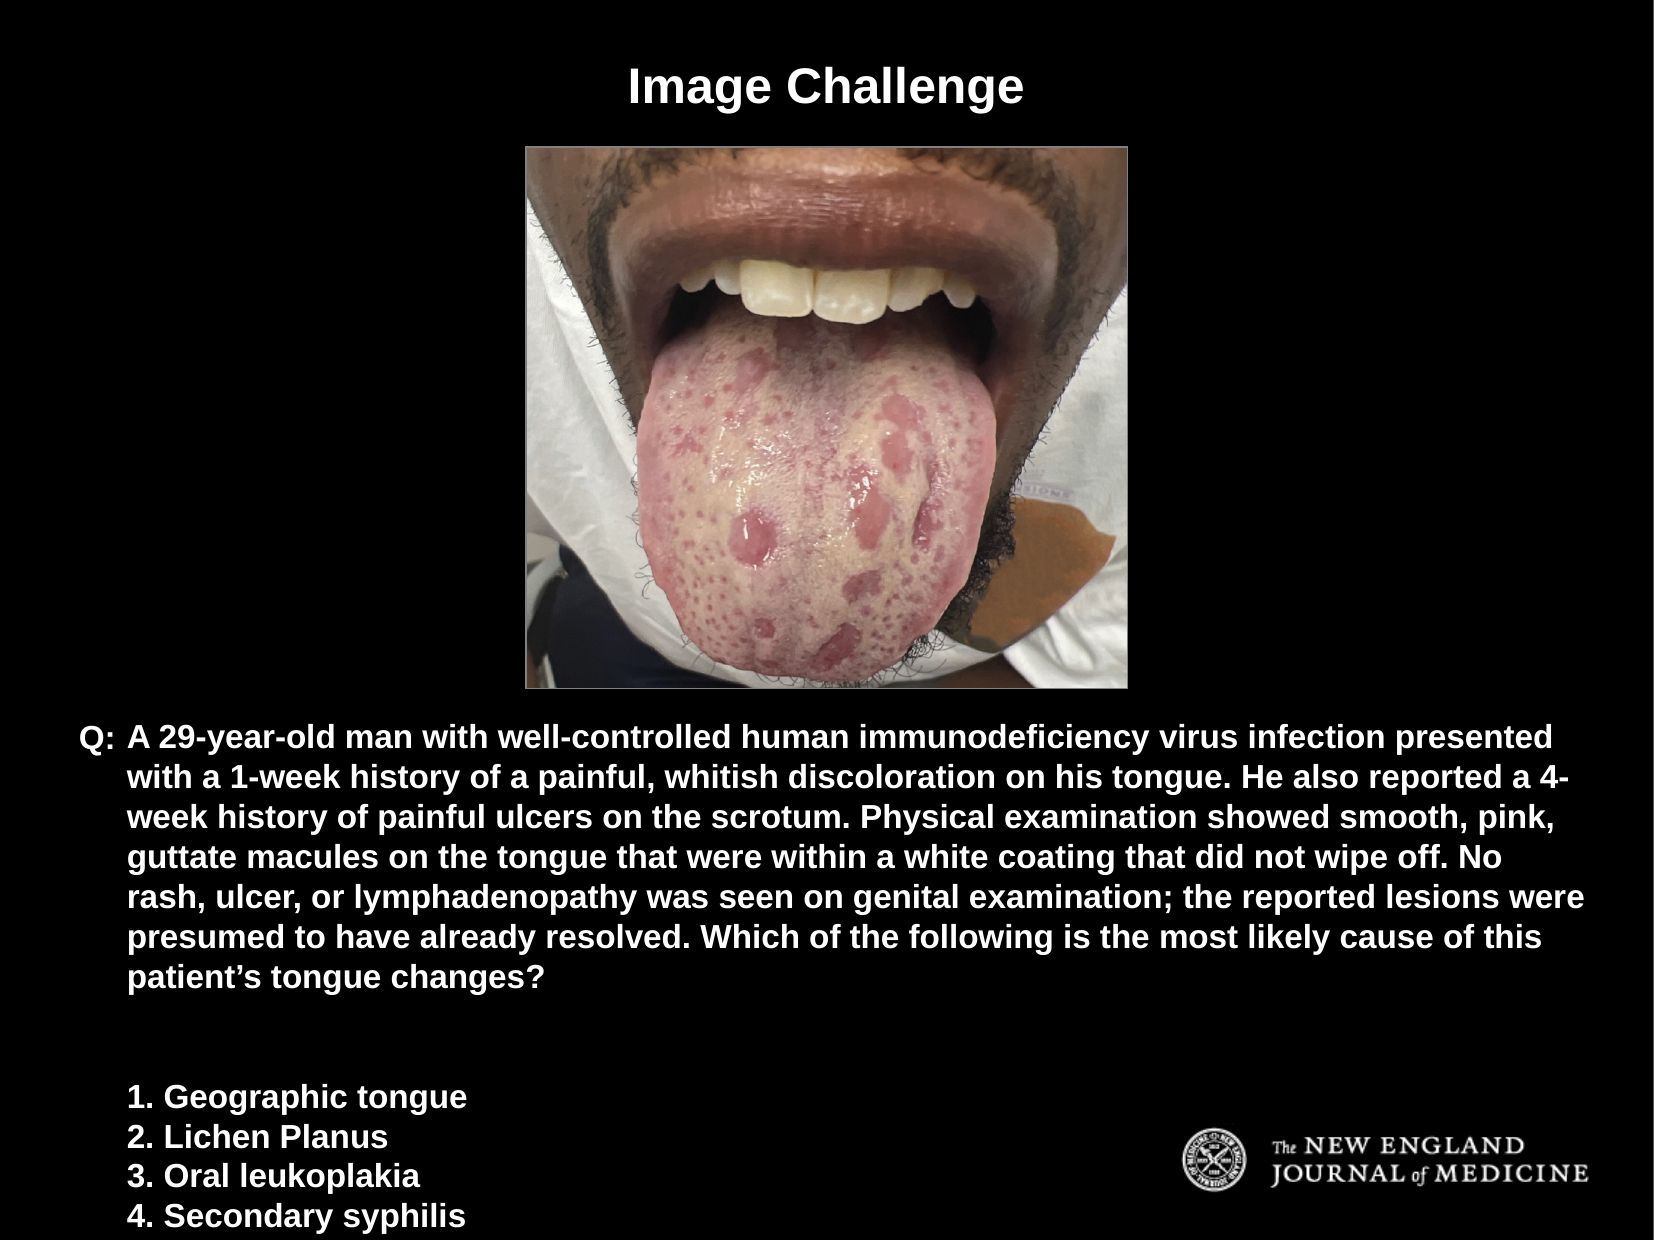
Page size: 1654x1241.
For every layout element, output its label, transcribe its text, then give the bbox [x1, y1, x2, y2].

picture [526, 147, 1127, 688]
text_box Image Challenge [29, 56, 1624, 120]
text_box Q: [64, 709, 132, 764]
picture [1170, 1122, 1603, 1196]
text_box A 29-year-old man with well-controlled human immunodeficiency virus infection presented with a 1-week history of a painful, whitish discoloration on his tongue. He also reported a 4-week history of painful ulcers on the scrotum. Physical examination showed smooth, pink, guttate macules on the tongue that were within a white coating that did not wipe off. No rash, ulcer, or lymphadenopathy was seen on genital examination; the reported lesions were presumed to have already resolved. Which of the following is the most likely cause of this patient’s tongue changes? 1. Geographic tongue 2. Lichen Planus 3. Oral leukoplakia 4. Secondary syphilis 5. Squamous Cell Carcinoma [126, 715, 1590, 1241]
